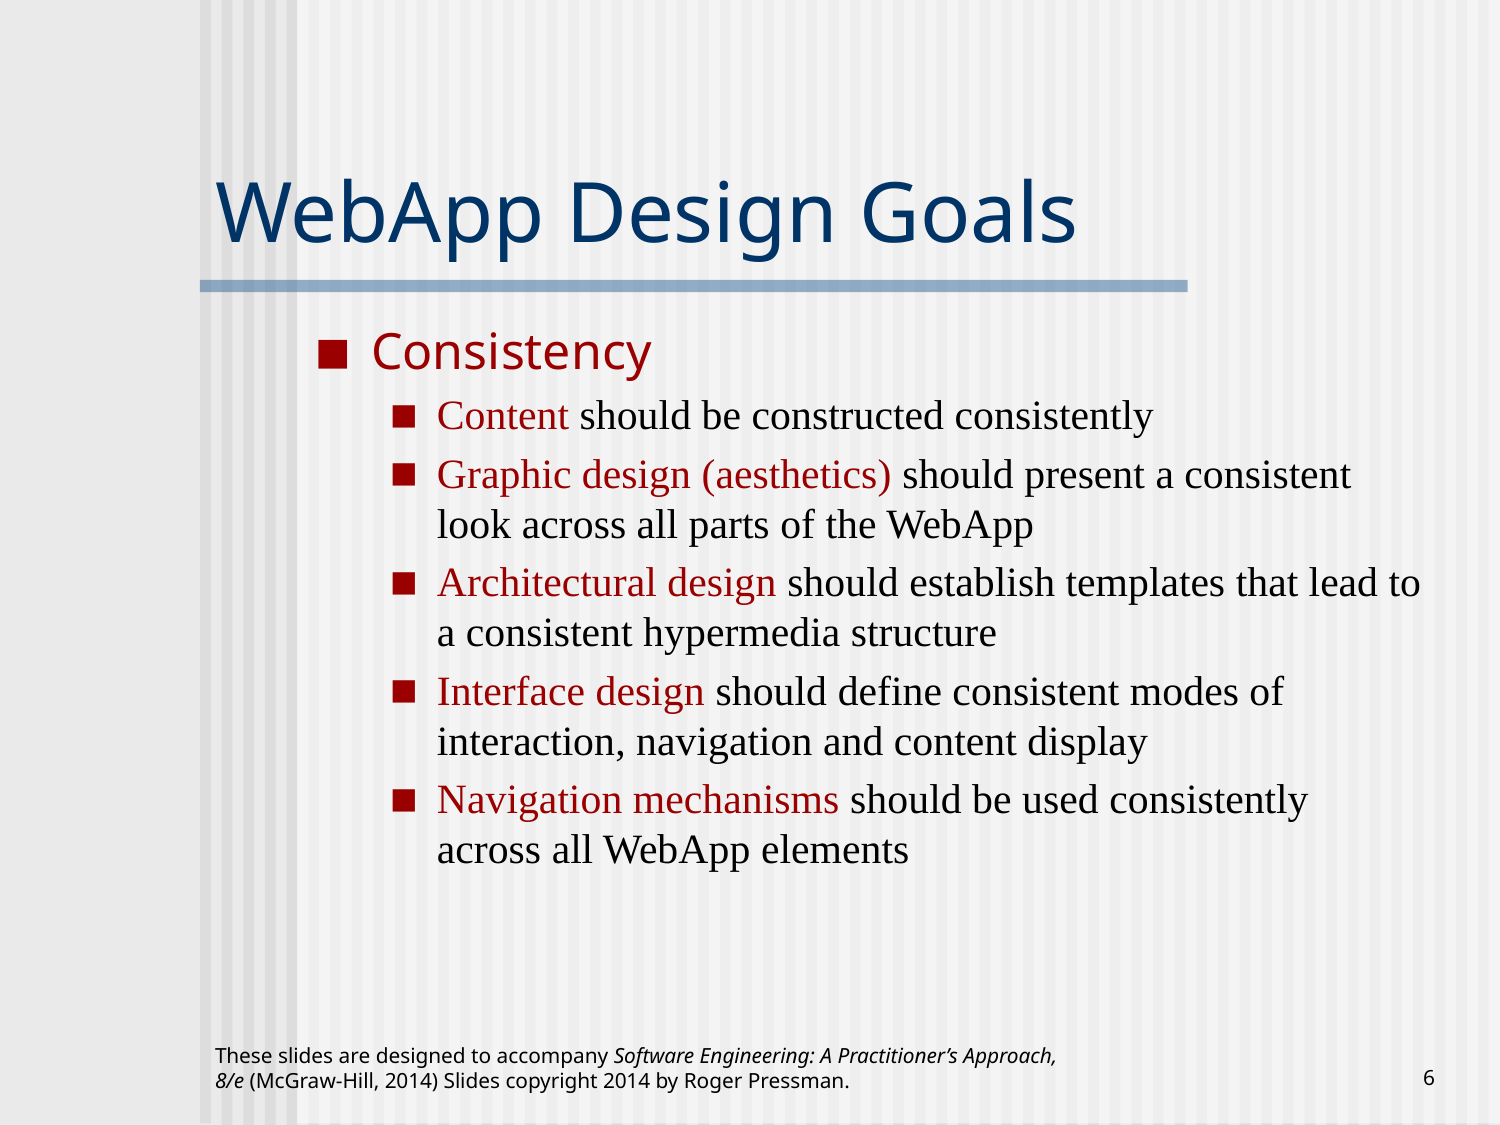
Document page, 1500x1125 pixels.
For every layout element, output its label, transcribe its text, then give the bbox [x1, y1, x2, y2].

text_box These slides are designed to accompany Software Engineering: A Practitioner’s Approach, 8/e (McGraw-Hill, 2014) Slides copyright 2014 by Roger Pressman. [199, 1024, 1100, 1100]
text_box ‹#› [1237, 1024, 1450, 1100]
title WebApp Design Goals [200, 162, 1300, 267]
list Consistency Content should be constructed consistently Graphic design (aesthetics) should present a consistent look across all parts of the WebApp Architectural design should establish templates that lead to a consistent hypermedia structure Interface design should define consistent modes of interaction, navigation and content display Navigation mechanisms should be used consistently across all WebApp elements [300, 312, 1438, 1000]
